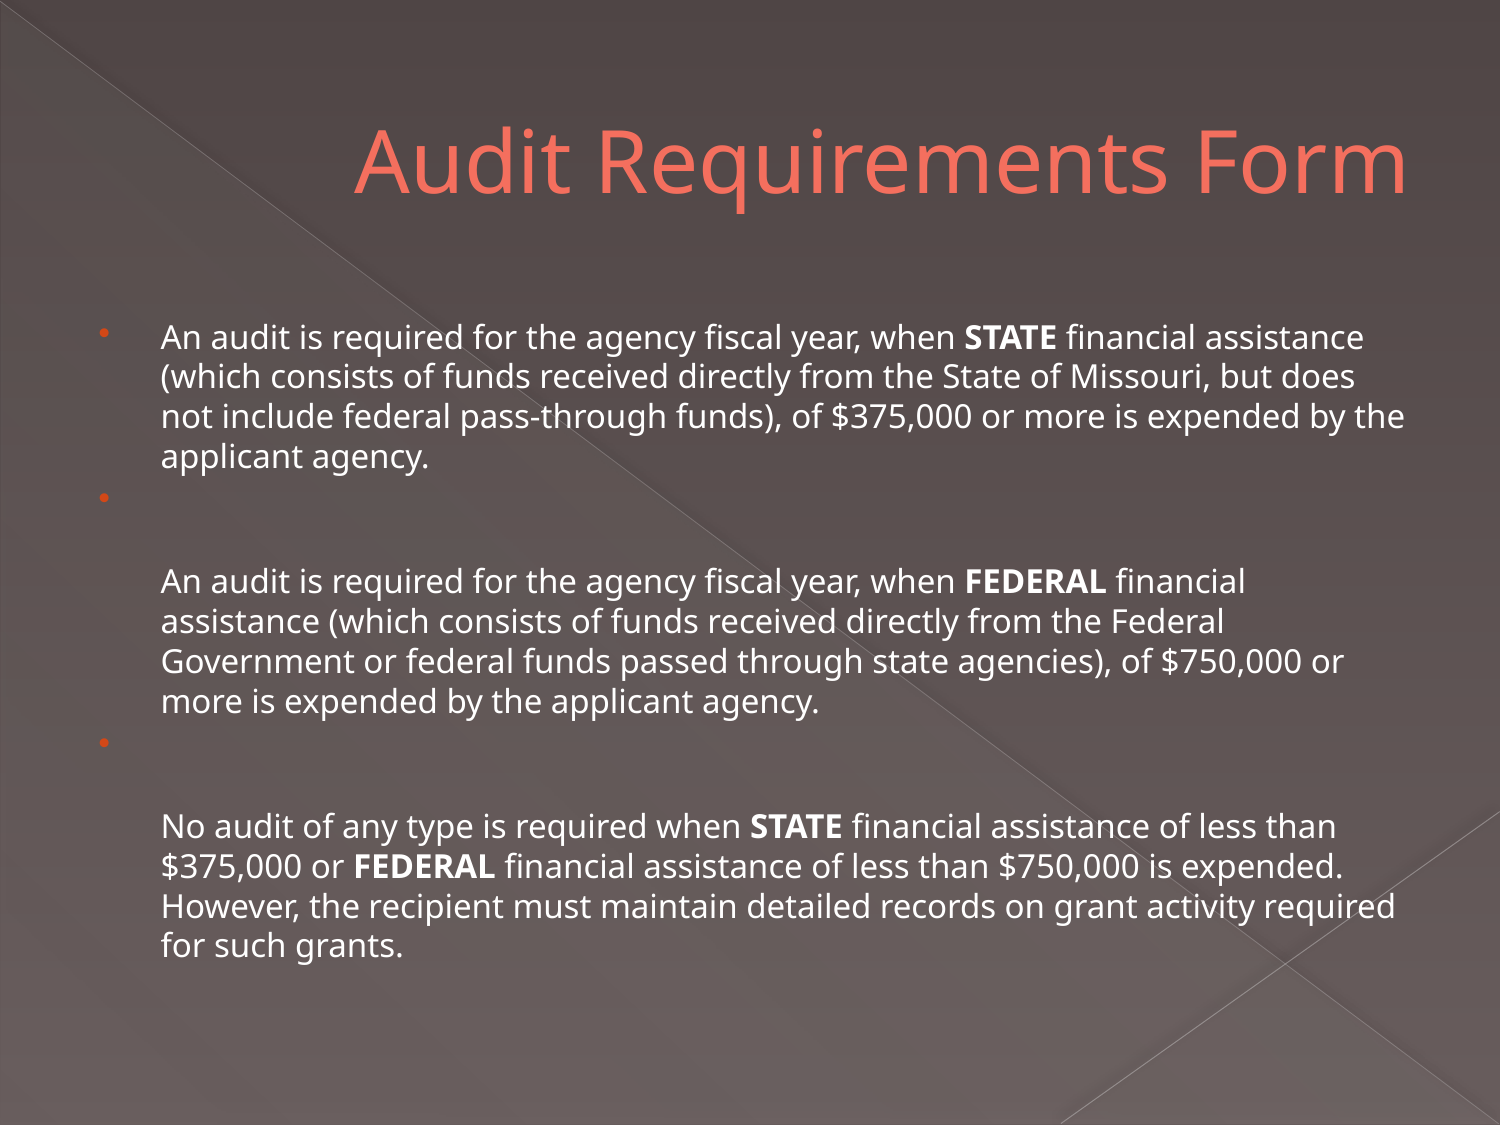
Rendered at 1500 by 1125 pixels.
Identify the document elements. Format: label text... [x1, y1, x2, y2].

title Audit Requirements Form [75, 43, 1425, 274]
list An audit is required for the agency fiscal year, when STATE financial assistance (which consists of funds received directly from the State of Missouri, but does not include federal pass-through funds), of $375,000 or more is expended by the applicant agency. An audit is required for the agency fiscal year, when FEDERAL financial assistance (which consists of funds received directly from the Federal Government or federal funds passed through state agencies), of $750,000 or more is expended by the applicant agency. No audit of any type is required when STATE financial assistance of less than $375,000 or FEDERAL financial assistance of less than $750,000 is expended. However, the recipient must maintain detailed records on grant activity required for such grants. [75, 308, 1425, 1059]
